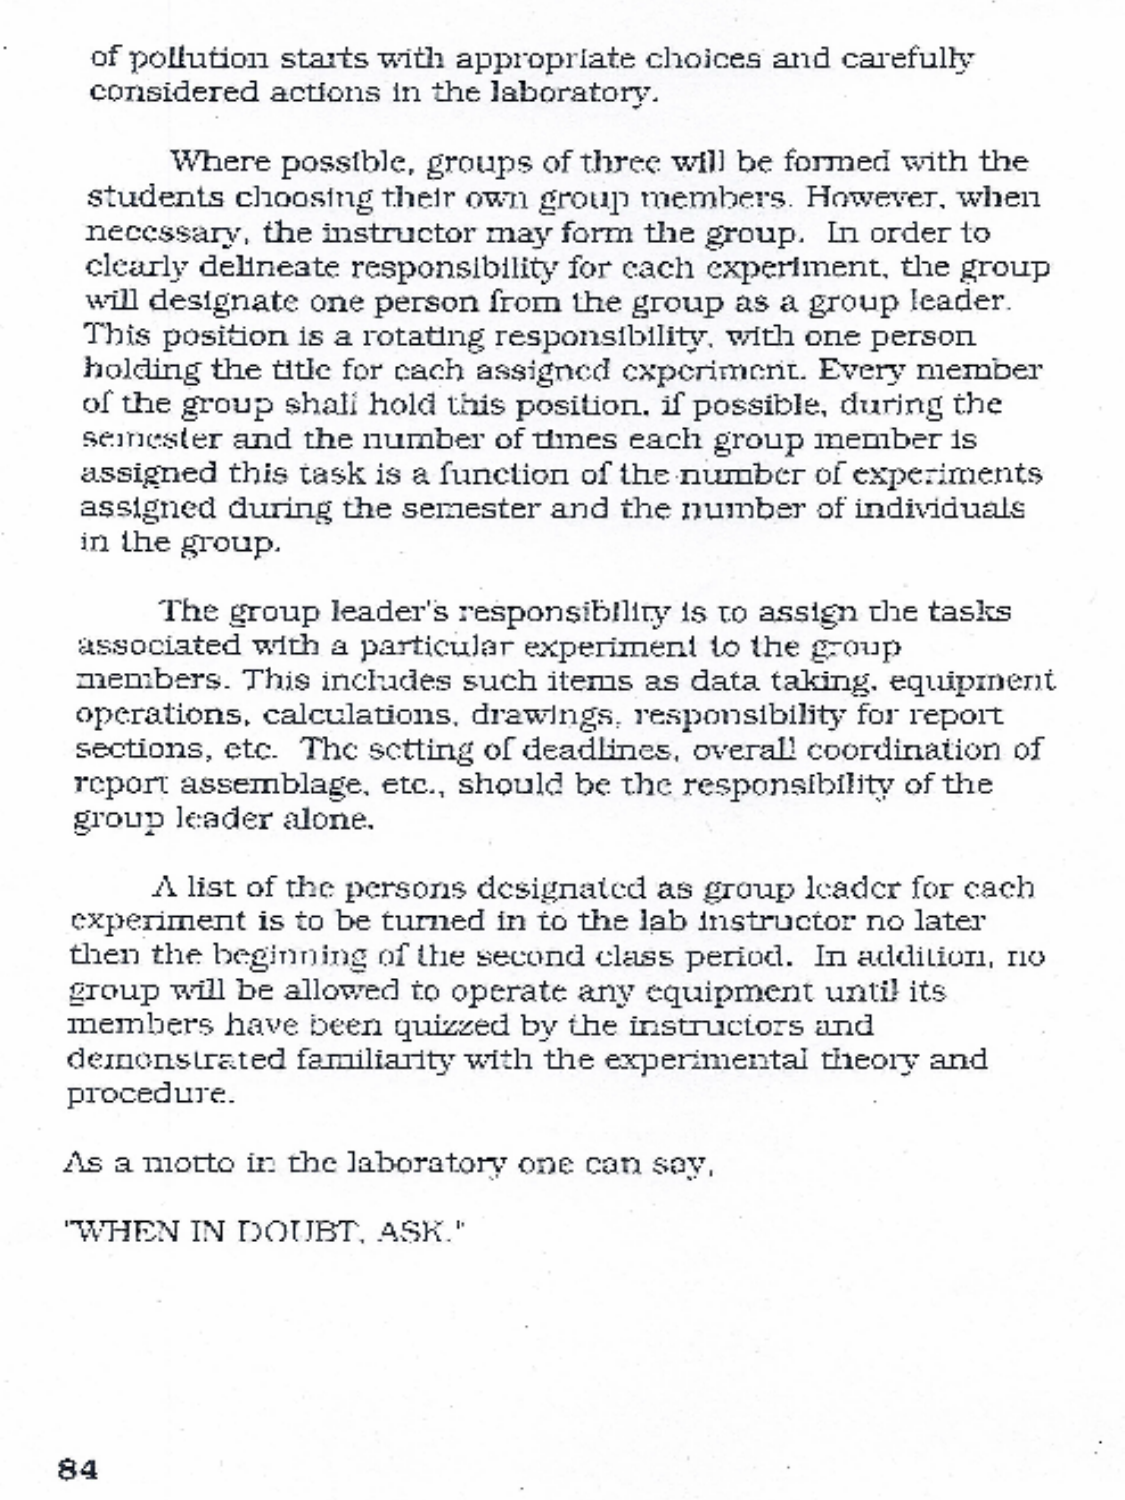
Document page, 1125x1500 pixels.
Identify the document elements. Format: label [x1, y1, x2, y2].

list [0, 0, 1125, 1500]
